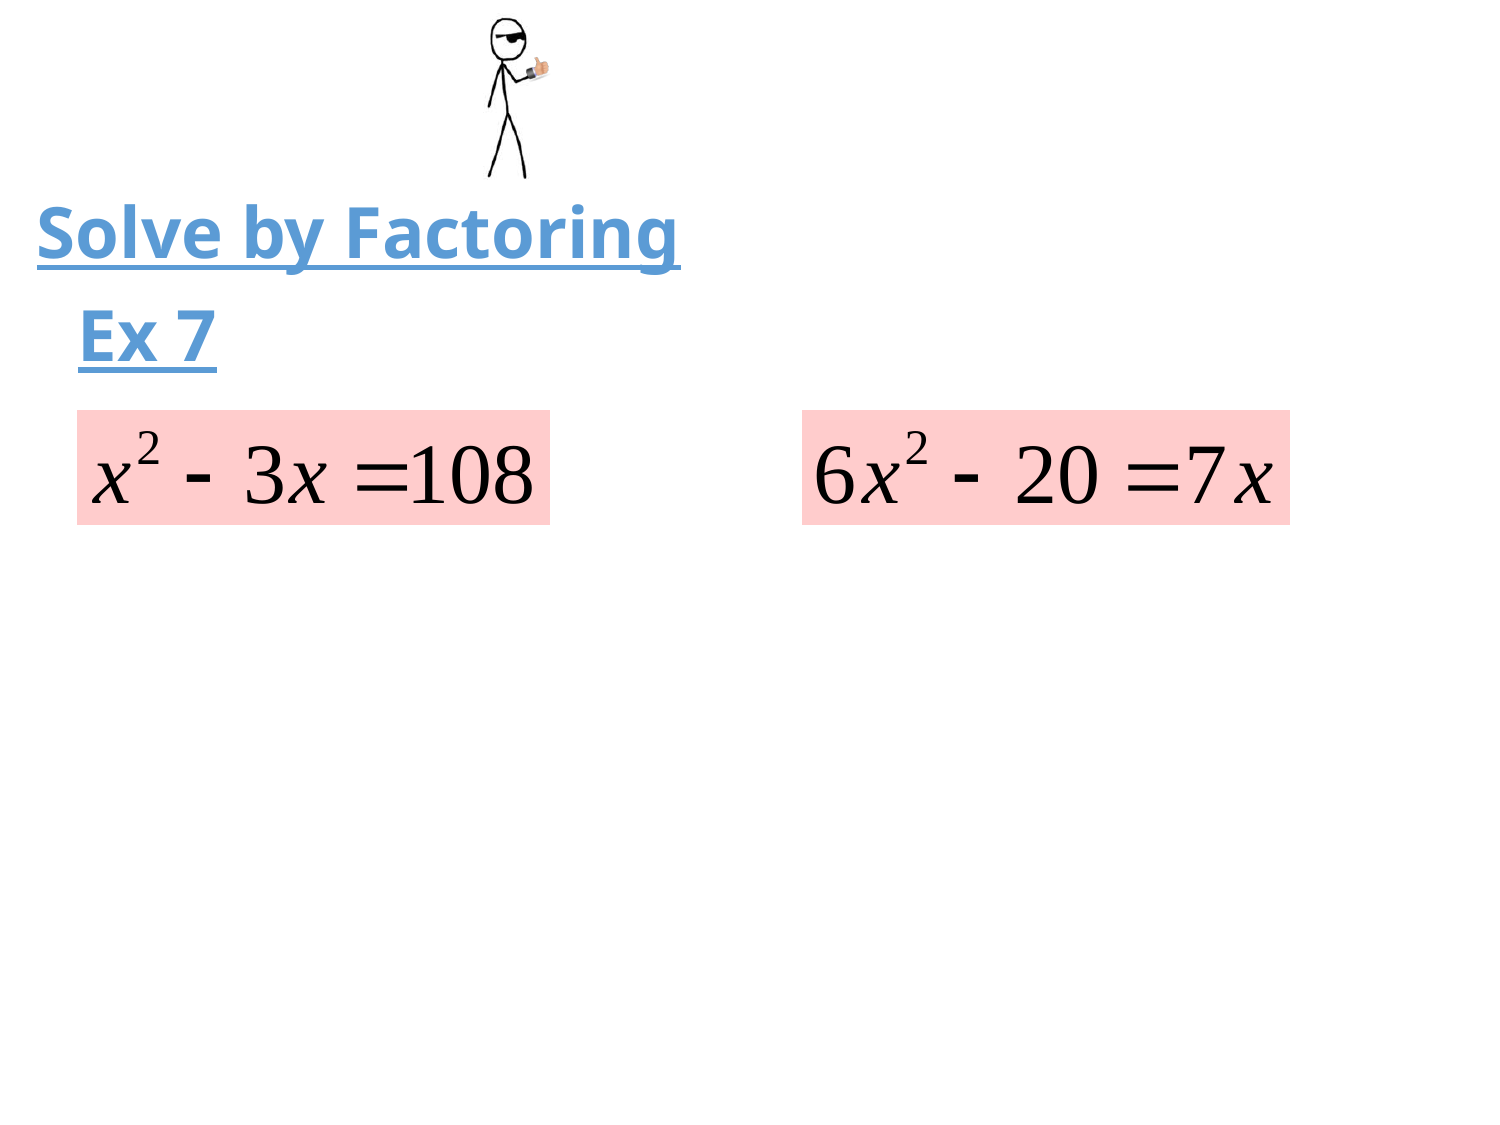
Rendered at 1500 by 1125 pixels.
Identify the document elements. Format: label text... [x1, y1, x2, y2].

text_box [477, 0, 549, 186]
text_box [76, 410, 551, 525]
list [801, 410, 1291, 525]
text_box Solve by Factoring [22, 180, 696, 281]
text_box Ex 7 [63, 283, 233, 384]
